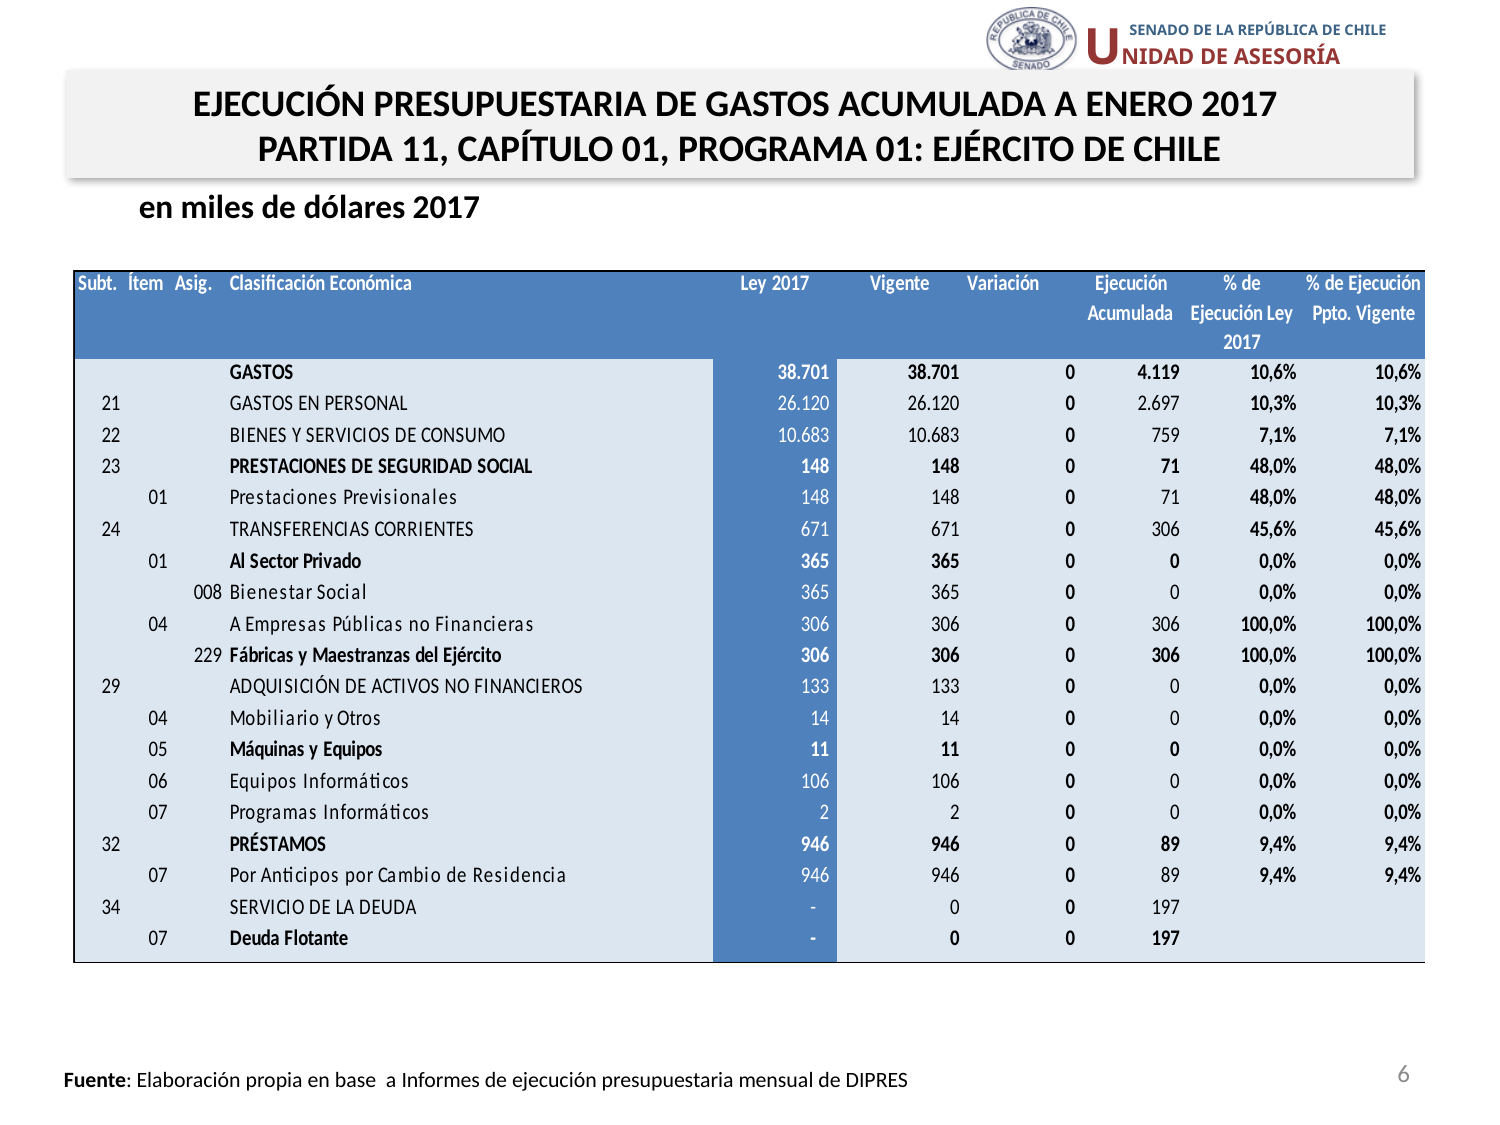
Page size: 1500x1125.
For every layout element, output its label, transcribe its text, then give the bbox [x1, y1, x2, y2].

picture [73, 269, 1427, 965]
footer Fuente: Elaboración propia en base a Informes de ejecución presupuestaria mensual de DIPRES [48, 1058, 1428, 1119]
text_box en miles de dólares 2017 [123, 177, 1414, 211]
slide_number 6 [1074, 1042, 1425, 1103]
picture [986, 7, 1079, 70]
text_box EJECUCIÓN PRESUPUESTARIA DE GASTOS ACUMULADA A ENERO 2017 PARTIDA 11, CAPÍTULO 01, PROGRAMA 01: EJÉRCITO DE CHILE [66, 70, 1414, 177]
